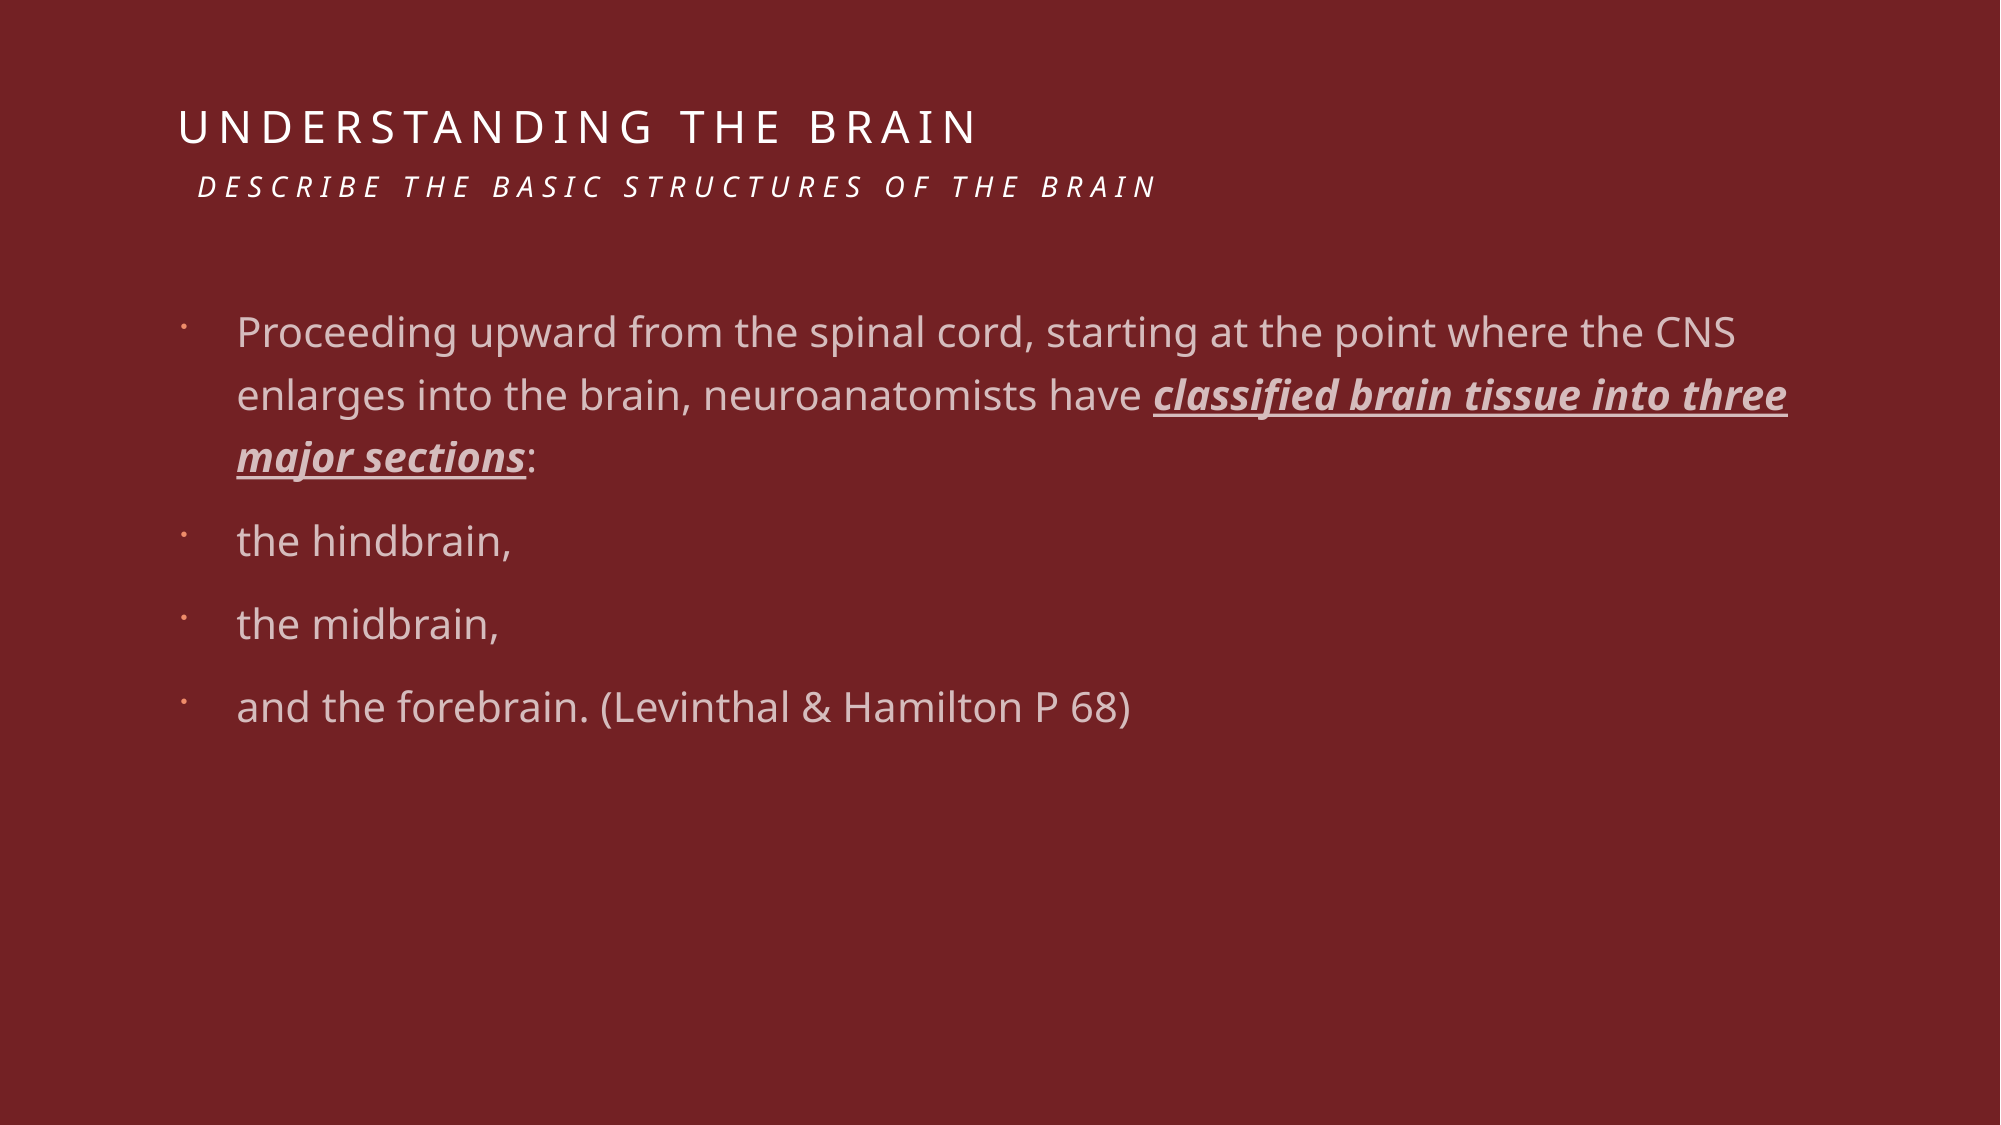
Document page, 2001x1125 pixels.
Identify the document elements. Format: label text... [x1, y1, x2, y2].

list Proceeding upward from the spinal cord, starting at the point where the CNS enlarges into the brain, neuroanatomists have classified brain tissue into three major sections: the hindbrain, the midbrain, and the forebrain. (Levinthal & Hamilton P 68) [177, 293, 1822, 947]
title Understanding the Brain Describe the basic structures of the Brain [177, 98, 1822, 207]
